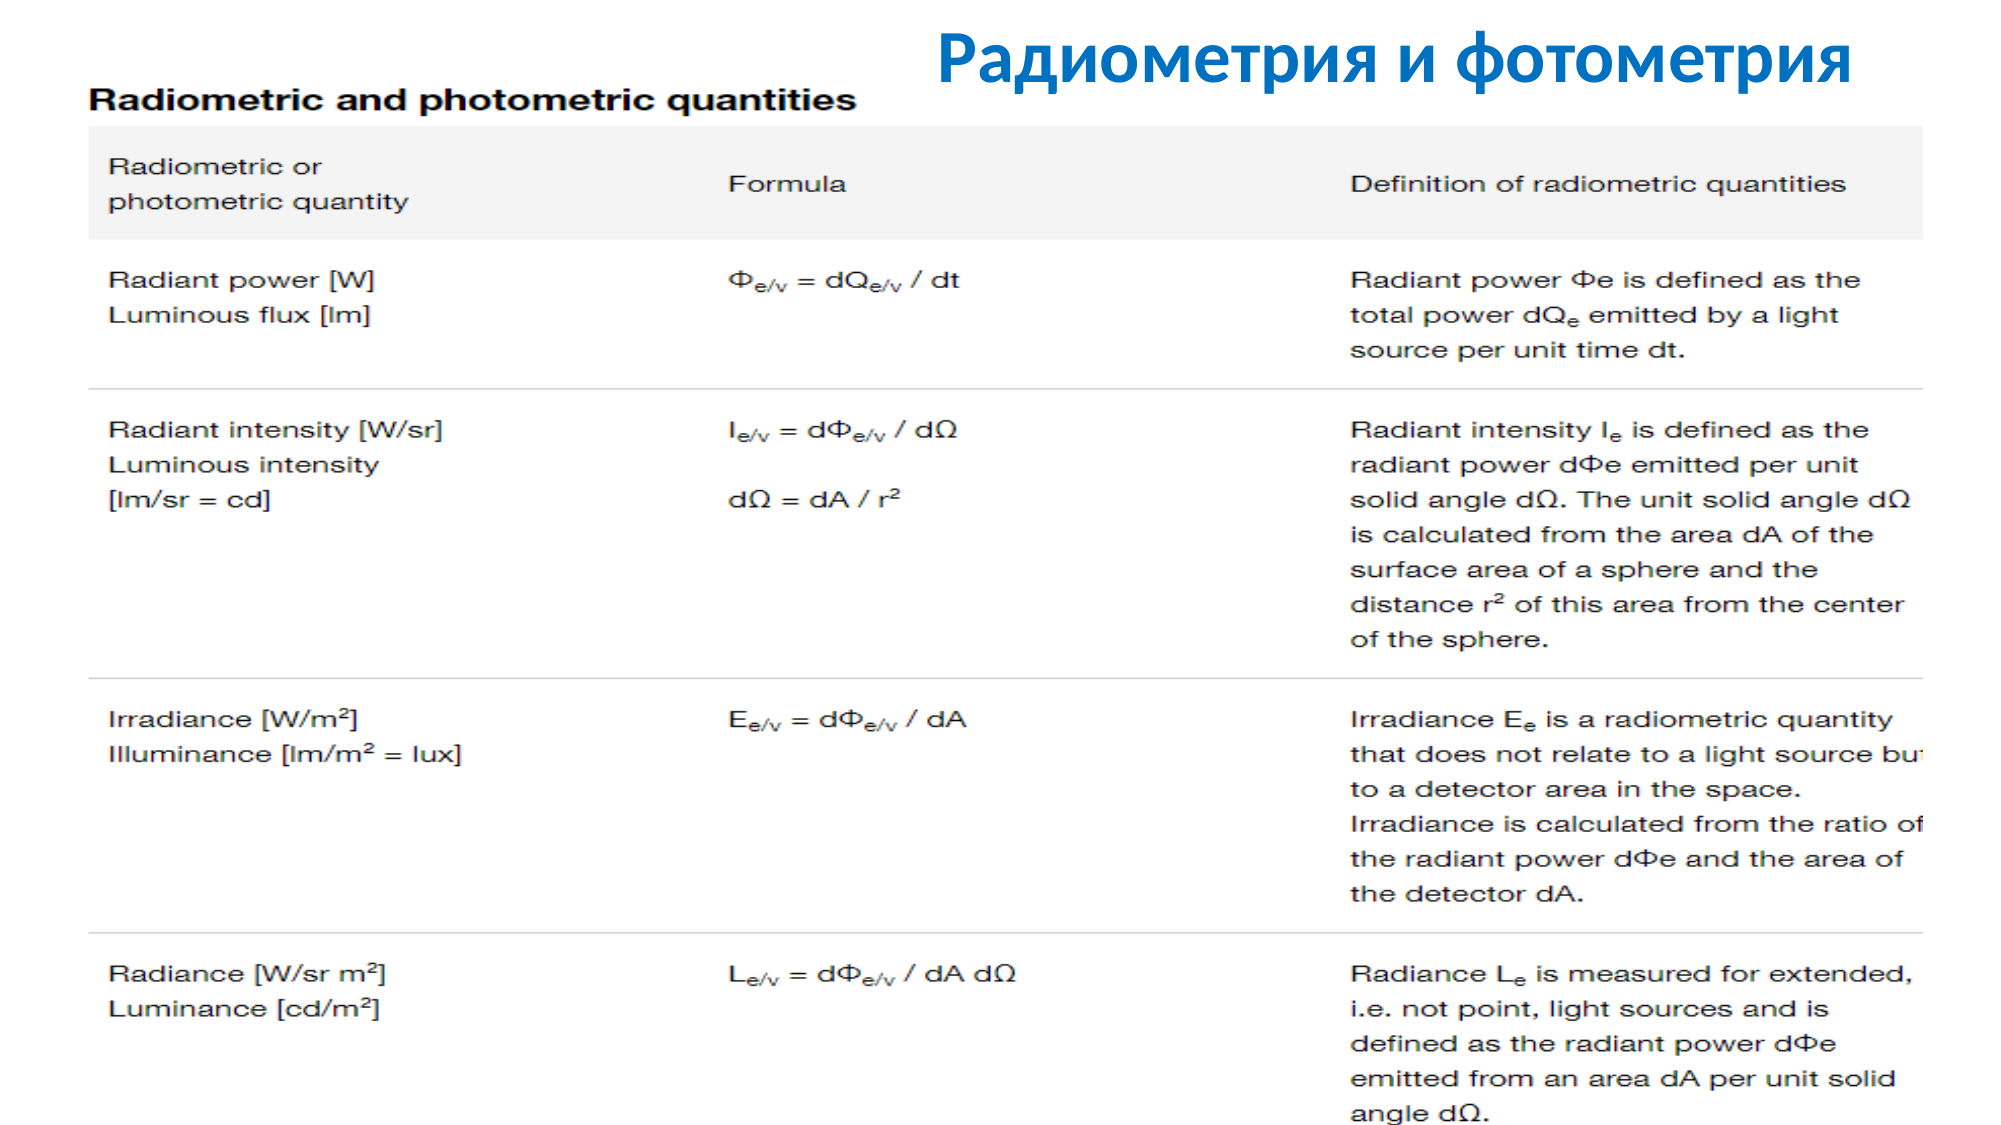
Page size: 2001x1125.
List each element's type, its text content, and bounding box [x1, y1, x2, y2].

text_box Радиометрия и фотометрия [922, 0, 1923, 80]
picture [81, 80, 1923, 1125]
